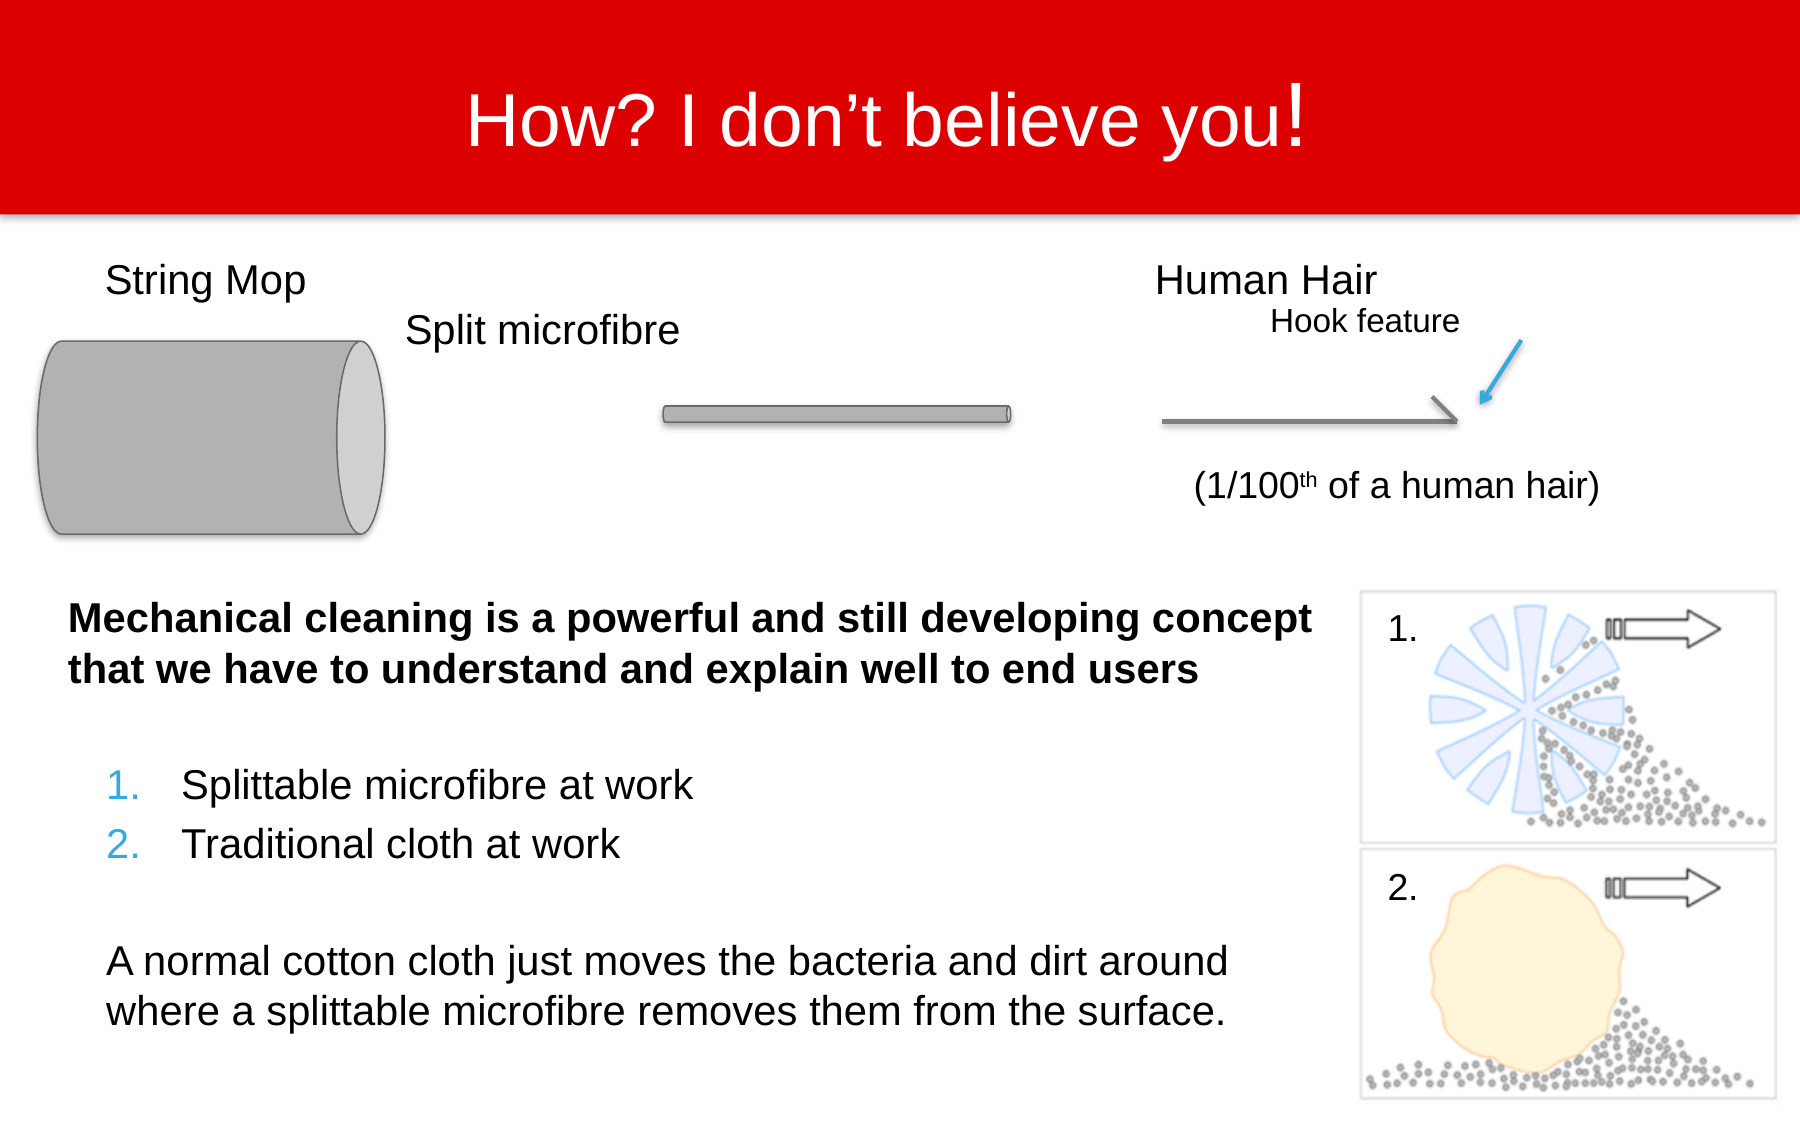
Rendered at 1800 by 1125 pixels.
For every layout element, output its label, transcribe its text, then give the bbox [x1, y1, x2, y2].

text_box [1431, 396, 1458, 422]
text_box (1/100th of a human hair) [1161, 453, 1633, 514]
title How? I don’t believe you! [90, 16, 1710, 196]
picture [1355, 585, 1782, 1106]
text_box String Mop Human Hair Split microfibre [90, 245, 1710, 438]
text_box Mechanical cleaning is a powerful and still developing concept that we have to understand and explain well to end users Splittable microfibre at work Traditional cloth at work A normal cotton cloth just moves the bacteria and dirt around where a splittable microfibre removes them from the surface. [53, 583, 1357, 1054]
text_box [36, 340, 386, 535]
text_box Hook feature [1161, 291, 1569, 347]
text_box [1479, 339, 1522, 405]
